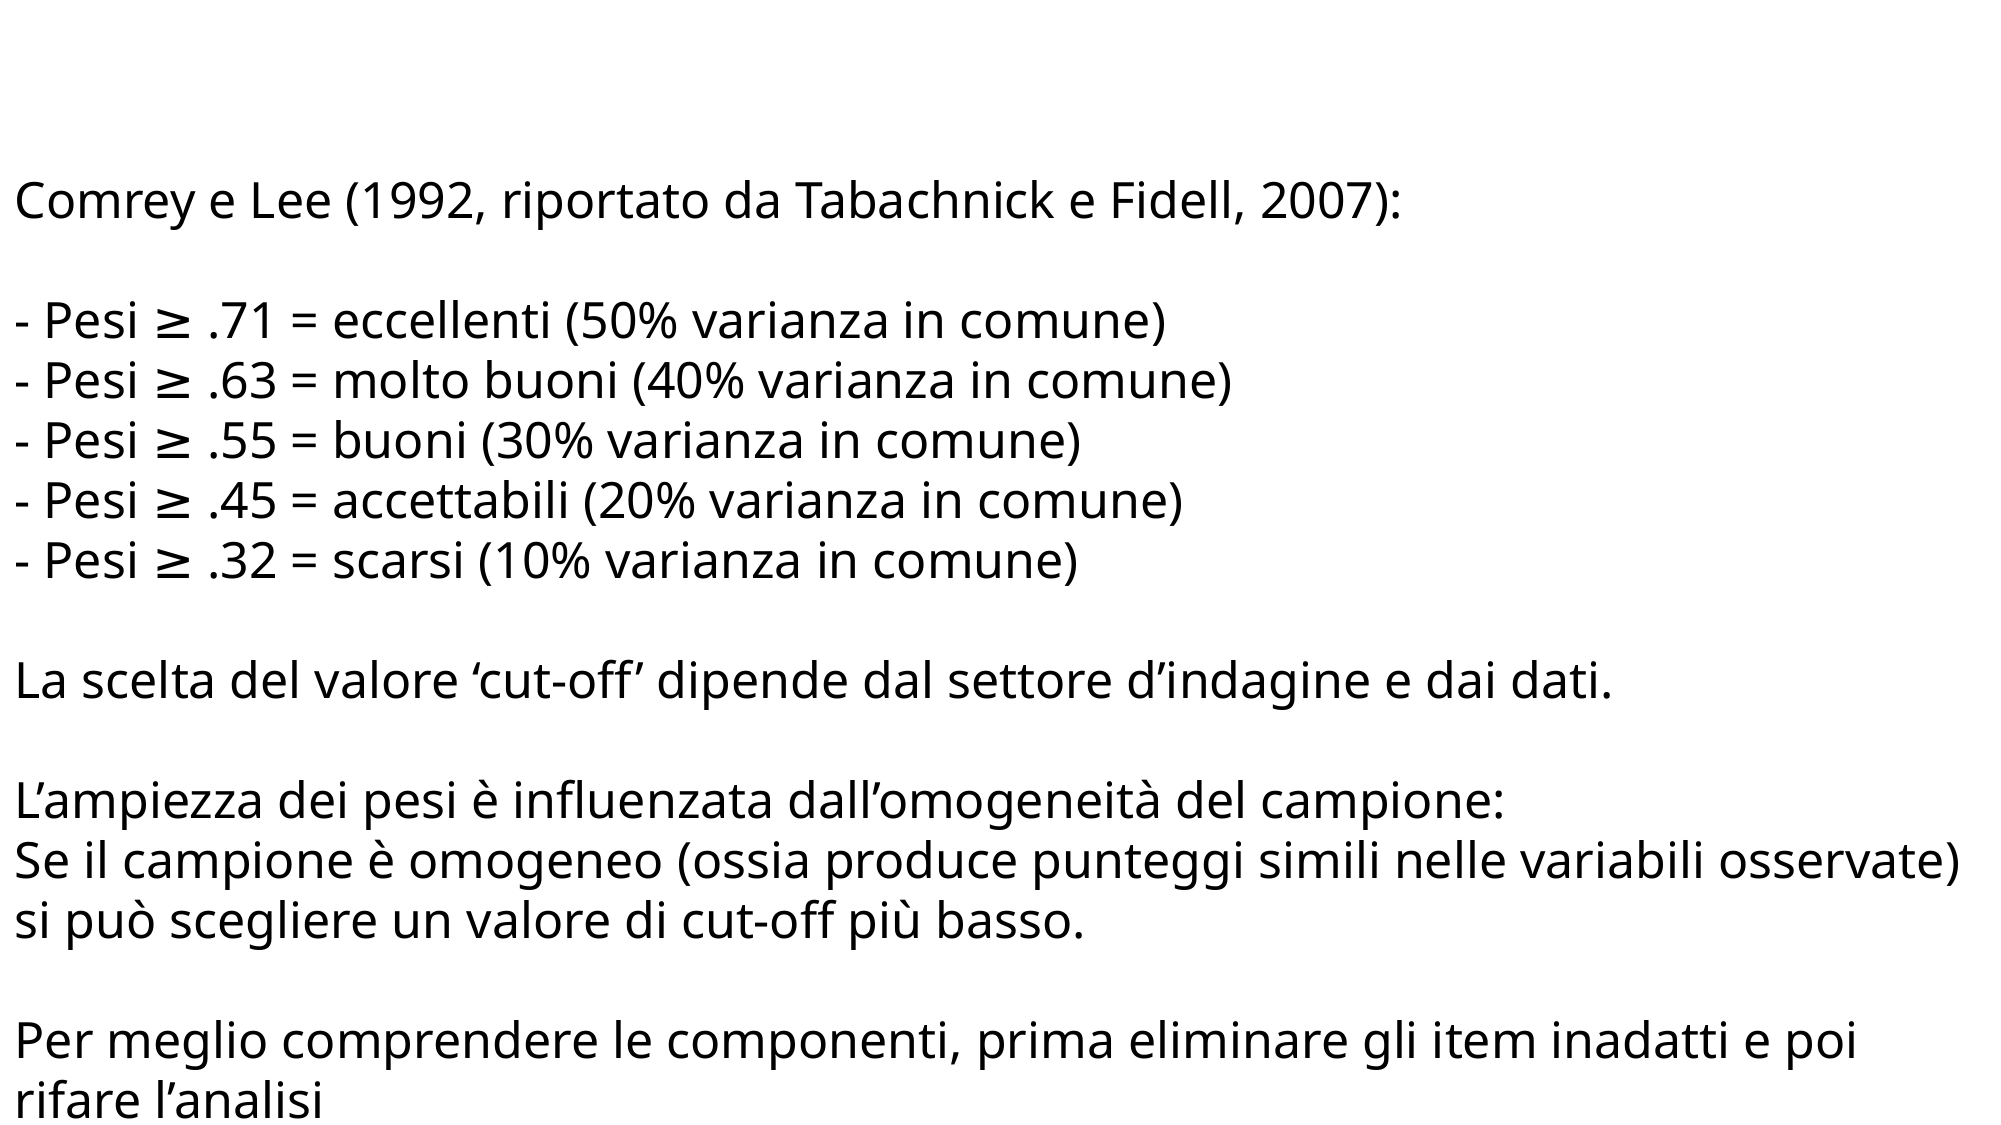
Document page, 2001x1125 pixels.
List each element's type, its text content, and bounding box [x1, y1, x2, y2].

text_box Comrey e Lee (1992, riportato da Tabachnick e Fidell, 2007): - Pesi ≥ .71 = eccellenti (50% varianza in comune) - Pesi ≥ .63 = molto buoni (40% varianza in comune) - Pesi ≥ .55 = buoni (30% varianza in comune) - Pesi ≥ .45 = accettabili (20% varianza in comune) - Pesi ≥ .32 = scarsi (10% varianza in comune) La scelta del valore ‘cut-off’ dipende dal settore d’indagine e dai dati. L’ampiezza dei pesi è influenzata dall’omogeneità del campione: Se il campione è omogeneo (ossia produce punteggi simili nelle variabili osservate) si può scegliere un valore di cut-off più basso. Per meglio comprendere le componenti, prima eliminare gli item inadatti e poi rifare l’analisi [0, 160, 2000, 1125]
